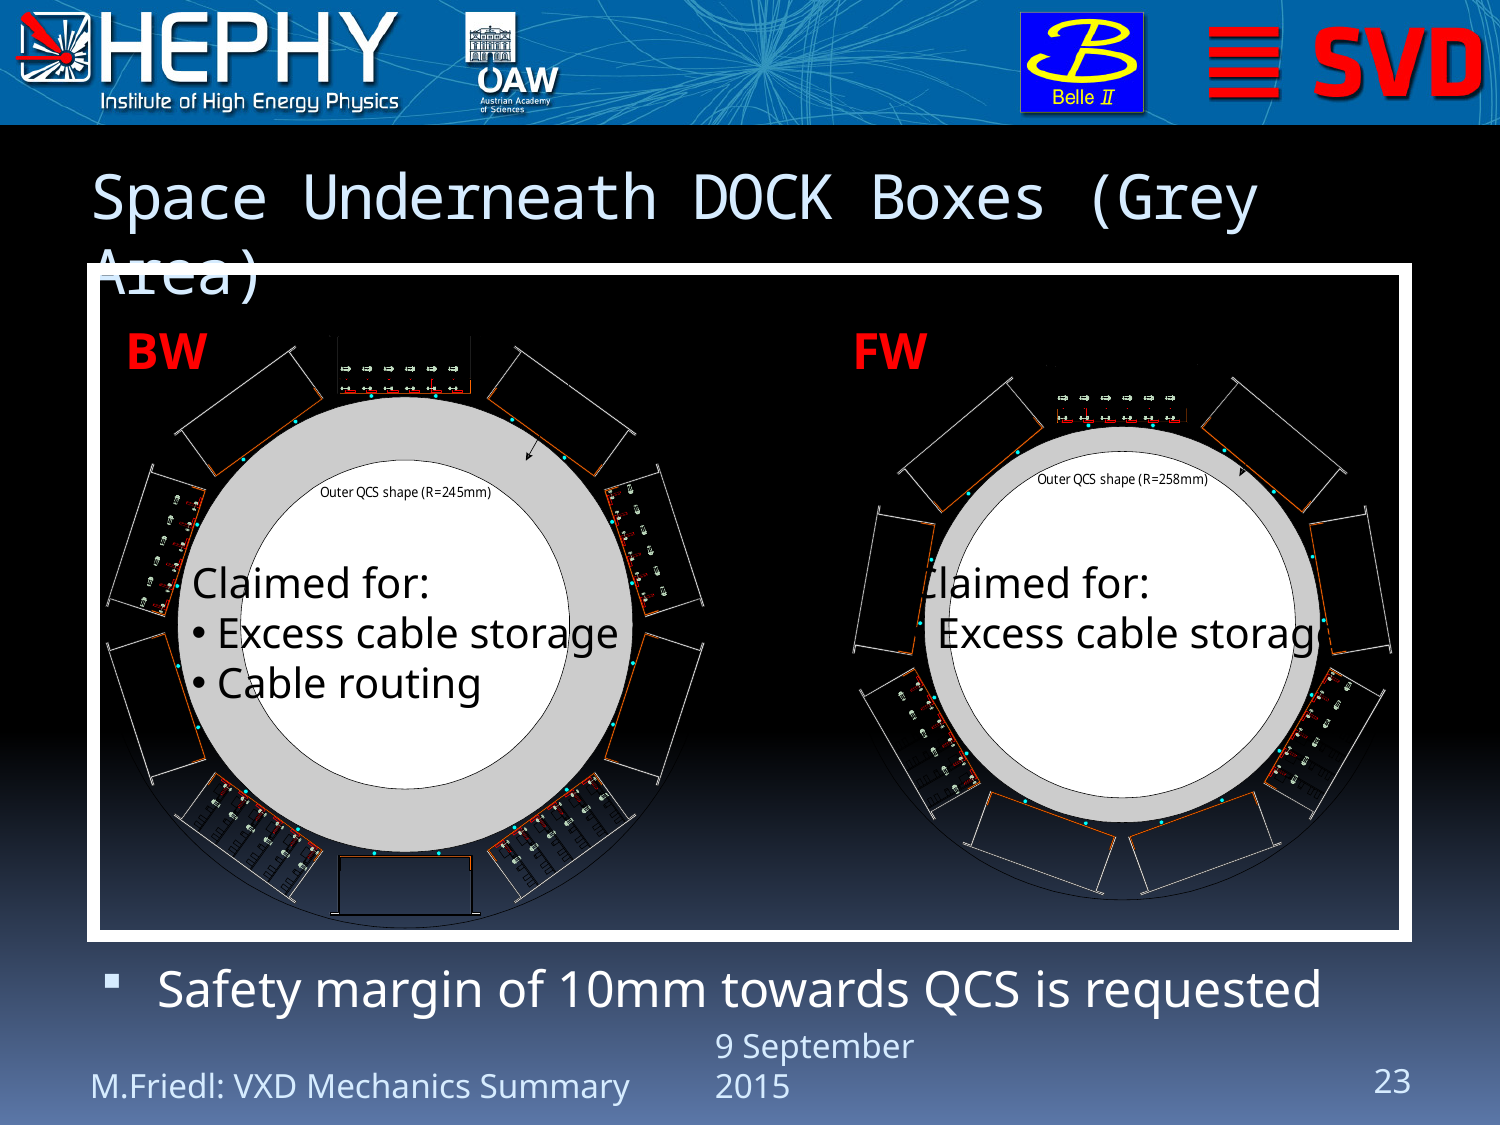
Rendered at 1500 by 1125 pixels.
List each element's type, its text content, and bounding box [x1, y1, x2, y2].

footer M.Friedl: VXD Mechanics Summary [75, 1052, 863, 1113]
list Safety margin of 10mm towards QCS is requested [75, 950, 1425, 1043]
picture [0, 0, 1500, 125]
picture [99, 274, 1400, 931]
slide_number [863, 1052, 1000, 1113]
slide_number 23 [1299, 1052, 1427, 1113]
title Space Underneath DOCK Boxes (Grey Area) [75, 149, 1425, 263]
